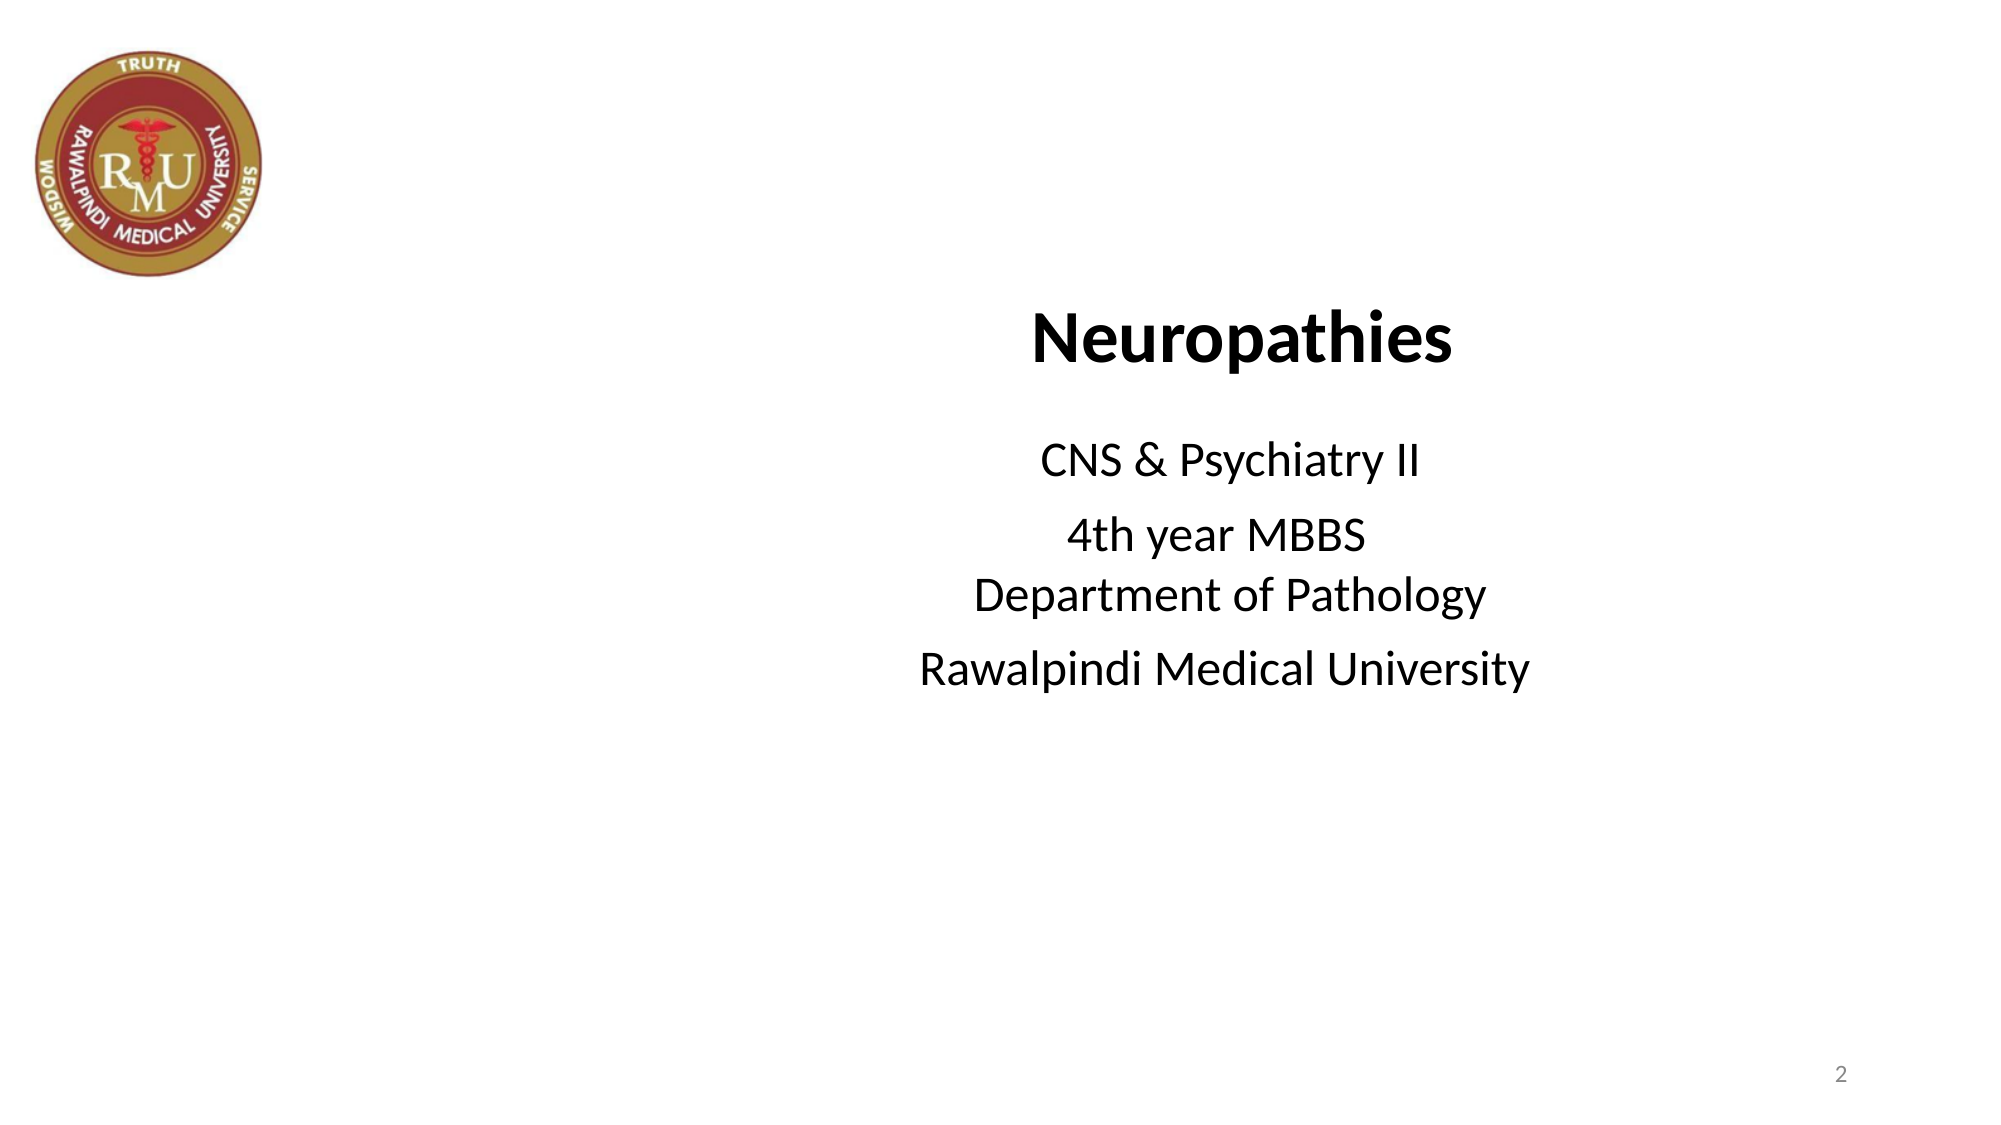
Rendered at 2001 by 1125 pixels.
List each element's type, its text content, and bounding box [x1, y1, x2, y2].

picture [30, 44, 264, 287]
slide_number 2 [1412, 1042, 1863, 1103]
text_box Neuropathies [493, 0, 1994, 387]
text_box CNS & Psychiatry II 4th year MBBS Department of Pathology Rawalpindi Medical University [480, 425, 1981, 896]
